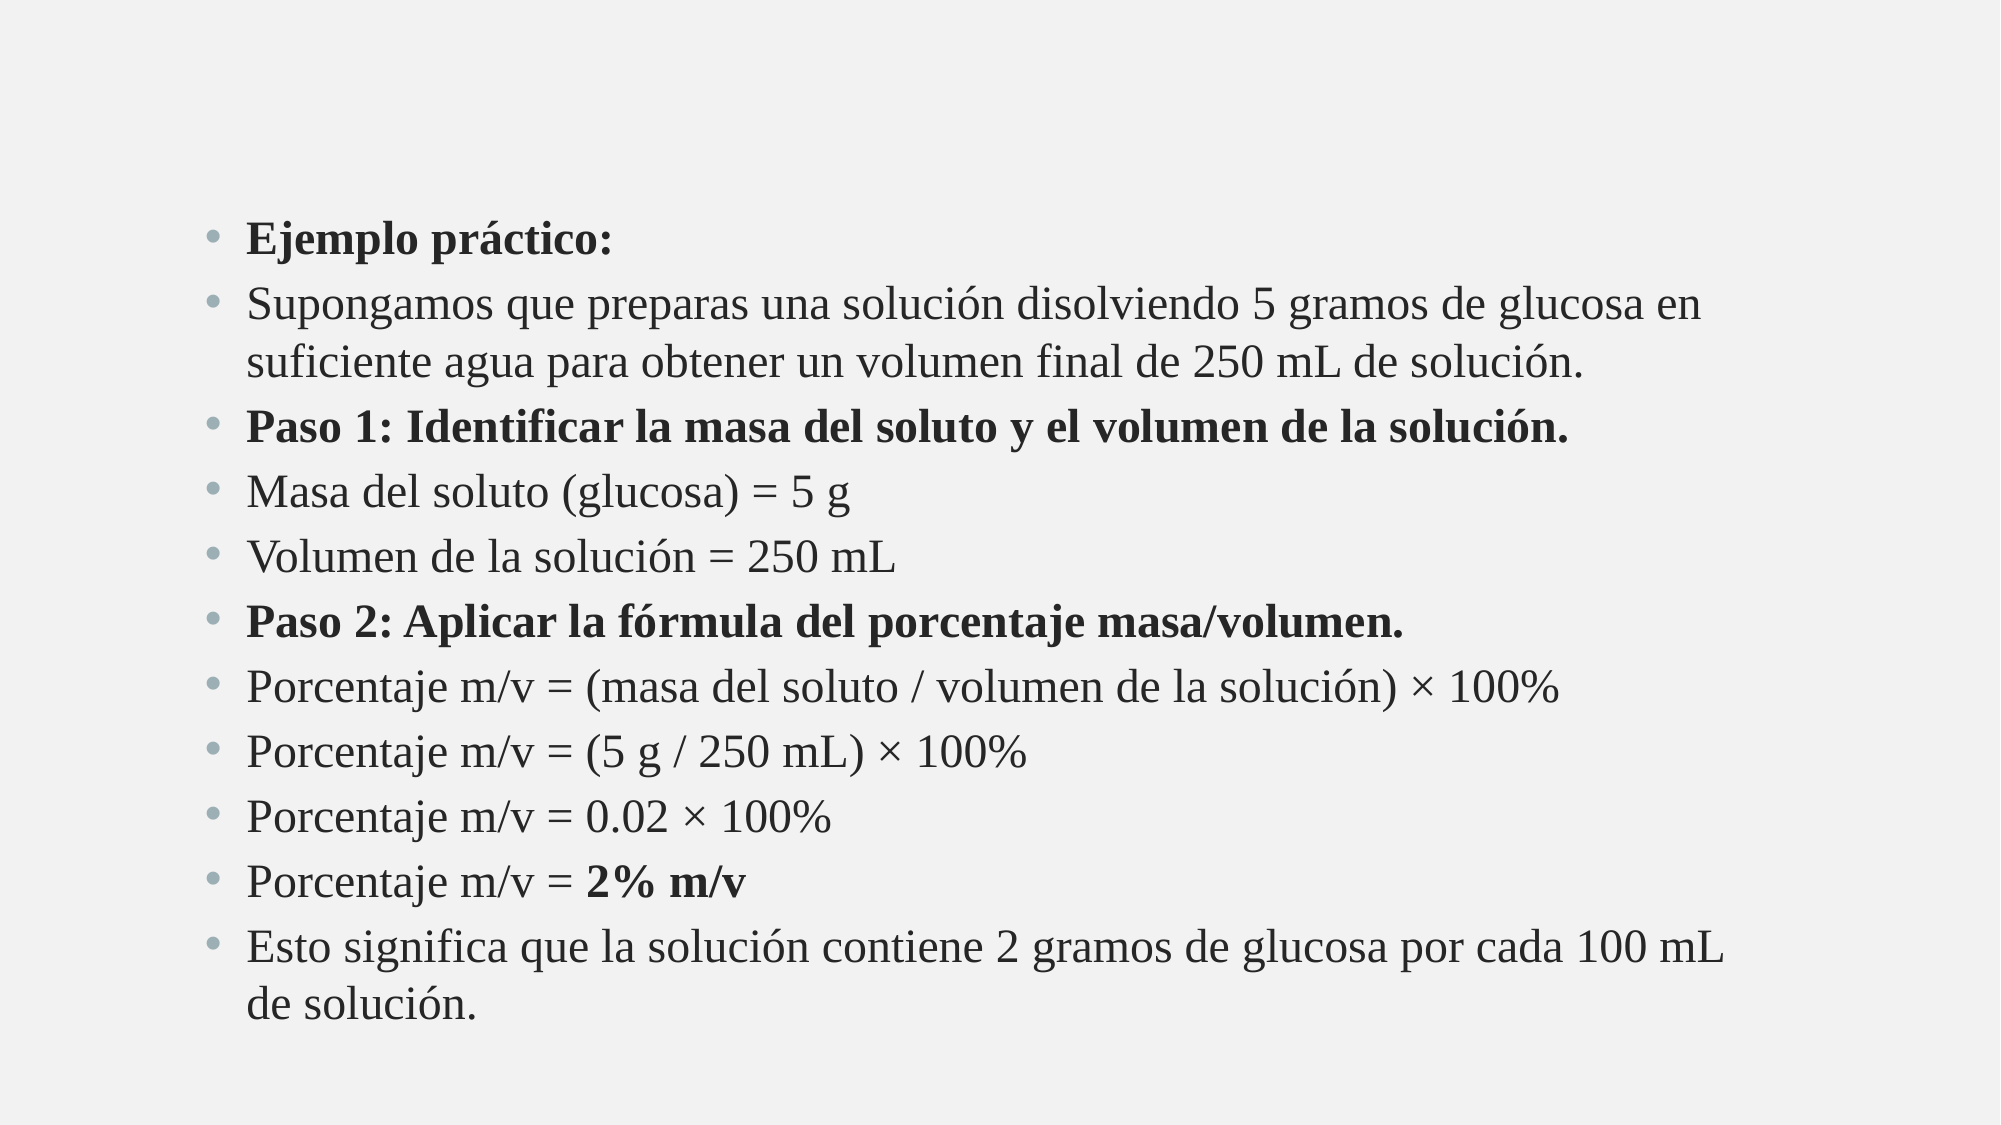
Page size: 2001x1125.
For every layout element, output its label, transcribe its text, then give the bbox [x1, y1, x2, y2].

list Ejemplo práctico: Supongamos que preparas una solución disolviendo 5 gramos de glucosa en suficiente agua para obtener un volumen final de 250 mL de solución. Paso 1: Identificar la masa del soluto y el volumen de la solución. Masa del soluto (glucosa) = 5 g Volumen de la solución = 250 mL Paso 2: Aplicar la fórmula del porcentaje masa/volumen. Porcentaje m/v = (masa del soluto / volumen de la solución) × 100% Porcentaje m/v = (5 g / 250 mL) × 100% Porcentaje m/v = 0.02 × 100% Porcentaje m/v = 2% m/v Esto significa que la solución contiene 2 gramos de glucosa por cada 100 mL de solución. [189, 199, 1763, 1067]
